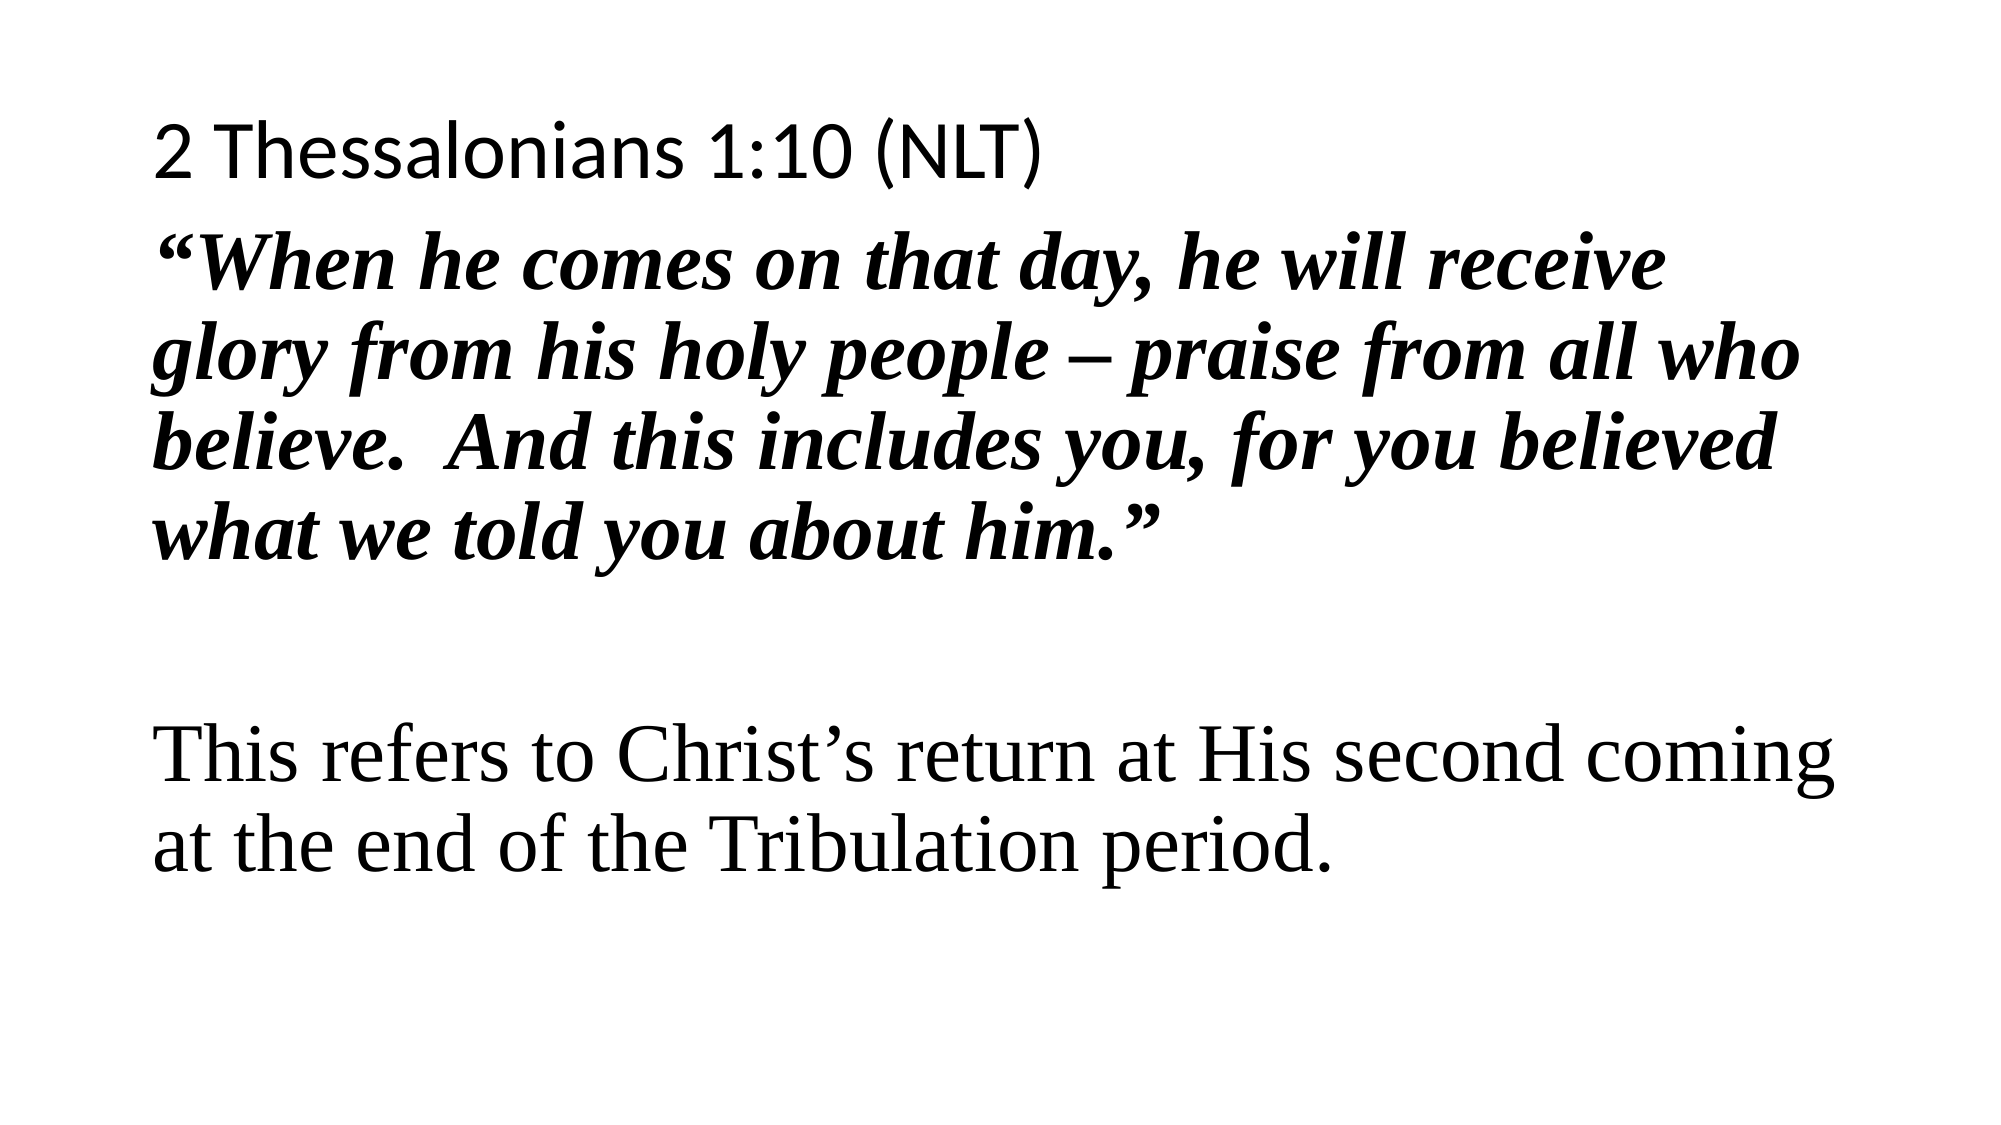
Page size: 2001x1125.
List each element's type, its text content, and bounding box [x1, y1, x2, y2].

list 2 Thessalonians 1:10 (NLT) “When he comes on that day, he will receive glory from his holy people – praise from all who believe. And this includes you, for you believed what we told you about him.” This refers to Christ’s return at His second coming at the end of the Tribulation period. [137, 99, 1863, 1014]
